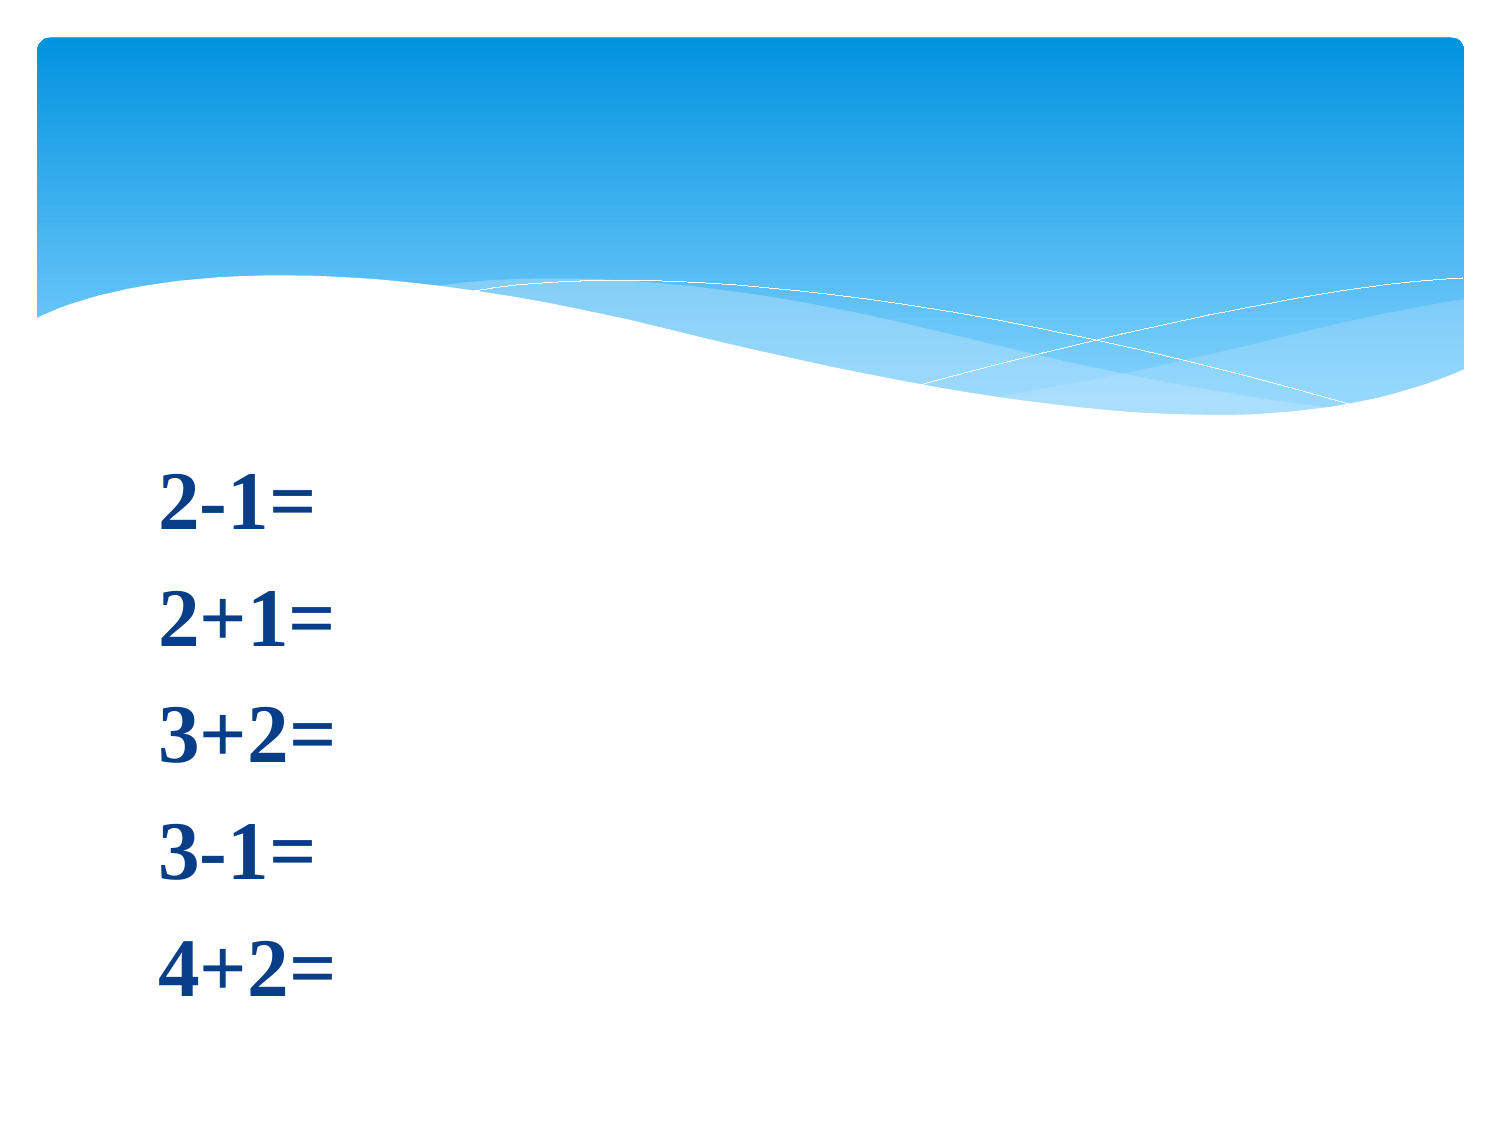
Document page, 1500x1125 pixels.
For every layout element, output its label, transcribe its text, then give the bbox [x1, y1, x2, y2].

list 2-1= 2+1= 3+2= 3-1= 4+2= [143, 438, 1359, 1005]
